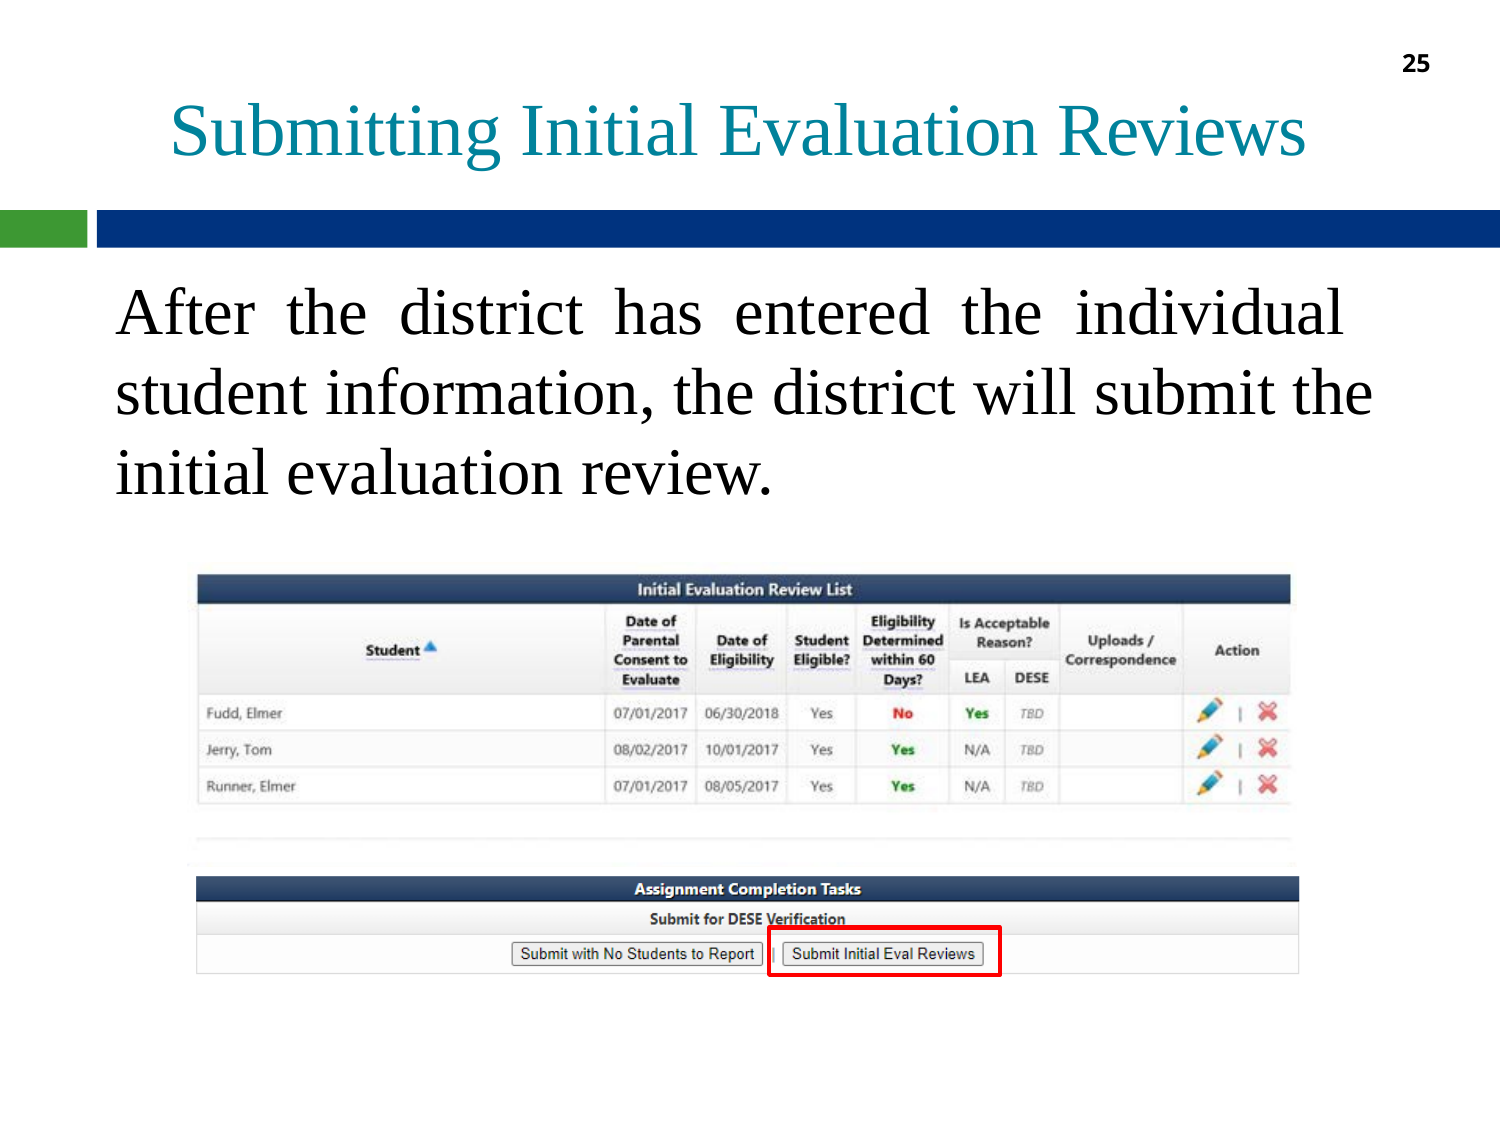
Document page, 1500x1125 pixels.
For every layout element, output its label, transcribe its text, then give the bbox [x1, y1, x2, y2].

text_box 25 [1399, 45, 1431, 78]
picture [187, 867, 1313, 988]
title Submitting Initial Evaluation Reviews [167, 77, 1372, 265]
text_box [187, 562, 1297, 866]
text_box After the district has entered the individual student information, the district will submit the initial evaluation review. [113, 265, 1377, 508]
